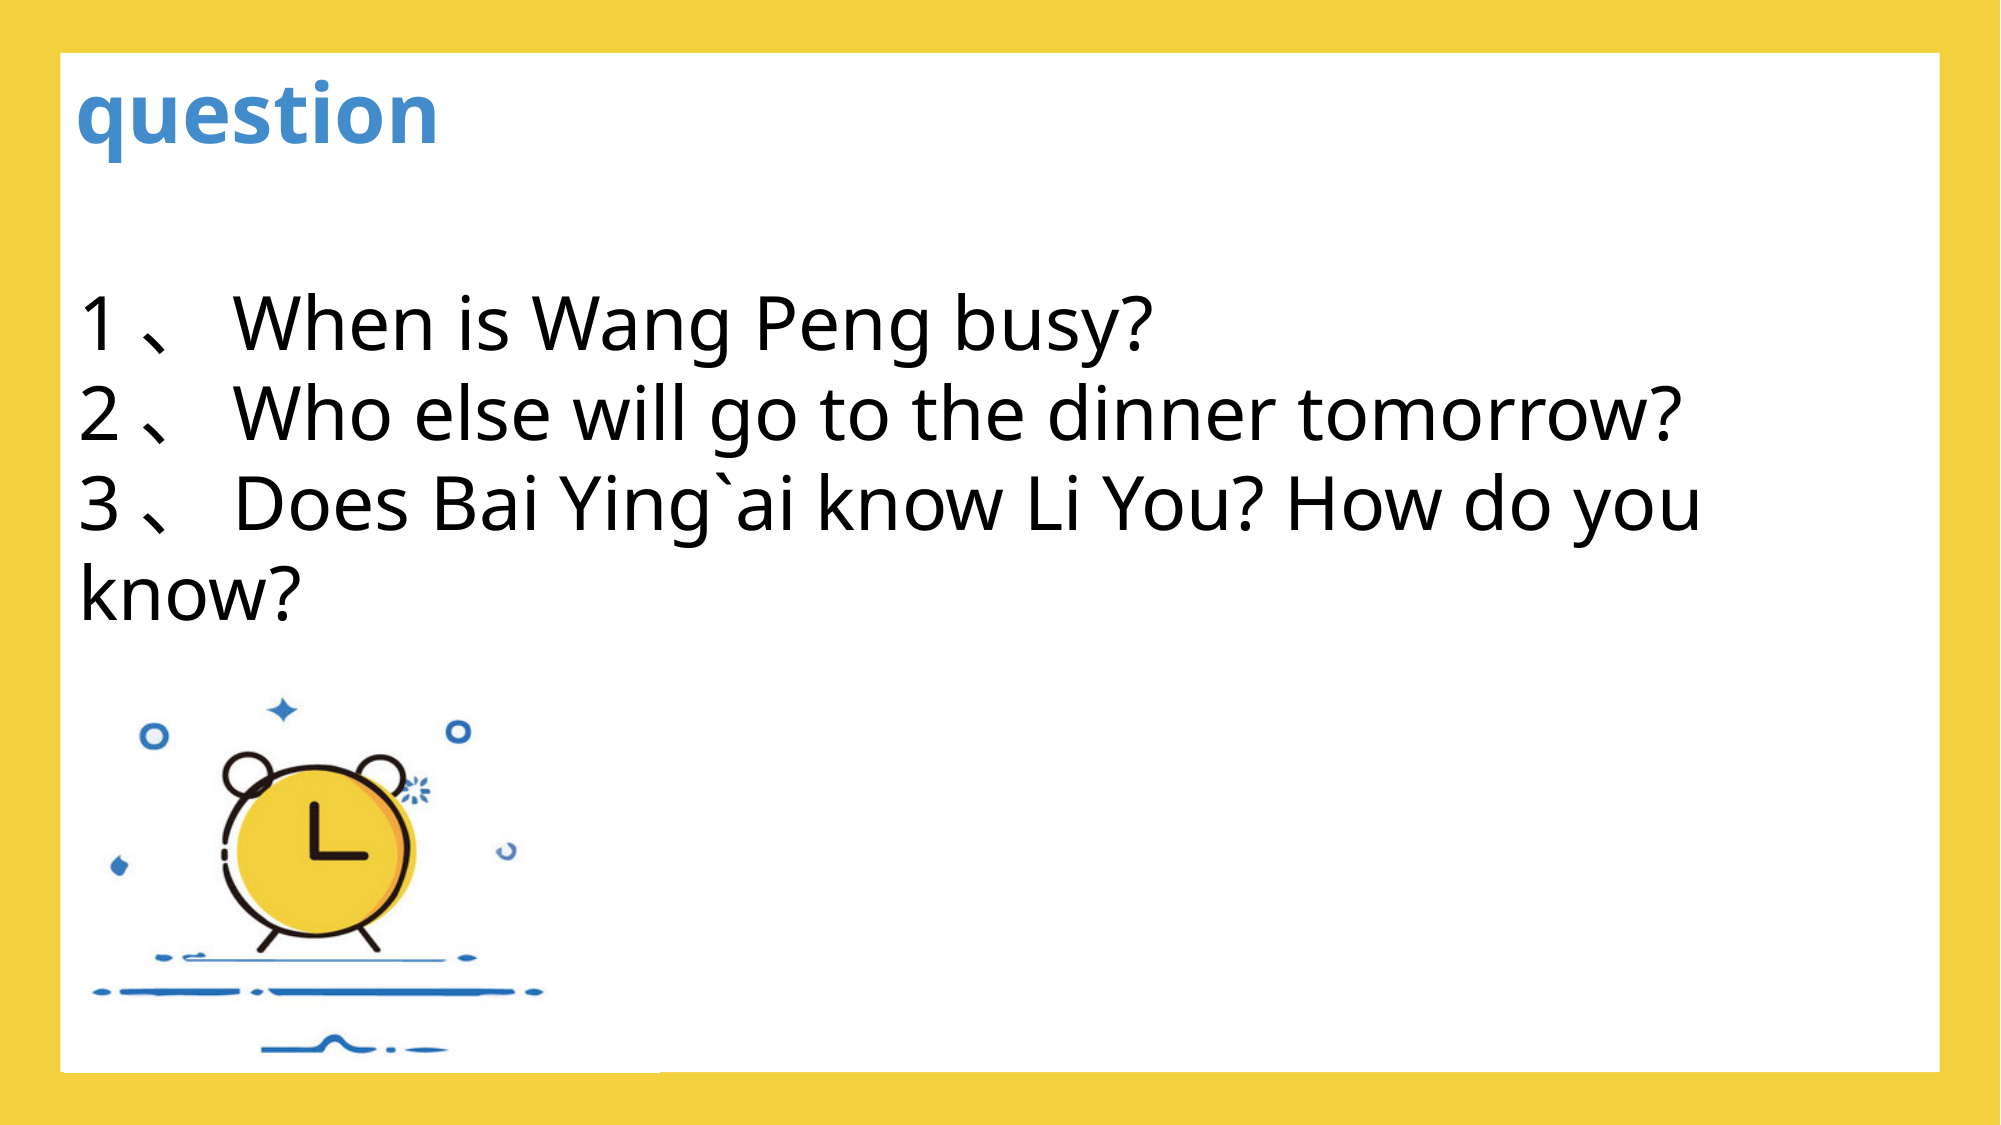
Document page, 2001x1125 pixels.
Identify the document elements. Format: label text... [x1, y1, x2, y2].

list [63, 674, 661, 1073]
text_box ive [59, 52, 1941, 1073]
text_box 1、When is Wang Peng busy? 2、Who else will go to the dinner tomorrow? 3、Does Bai Ying`ai know Li You? How do you know? [63, 267, 1909, 643]
text_box question [60, 52, 1913, 168]
